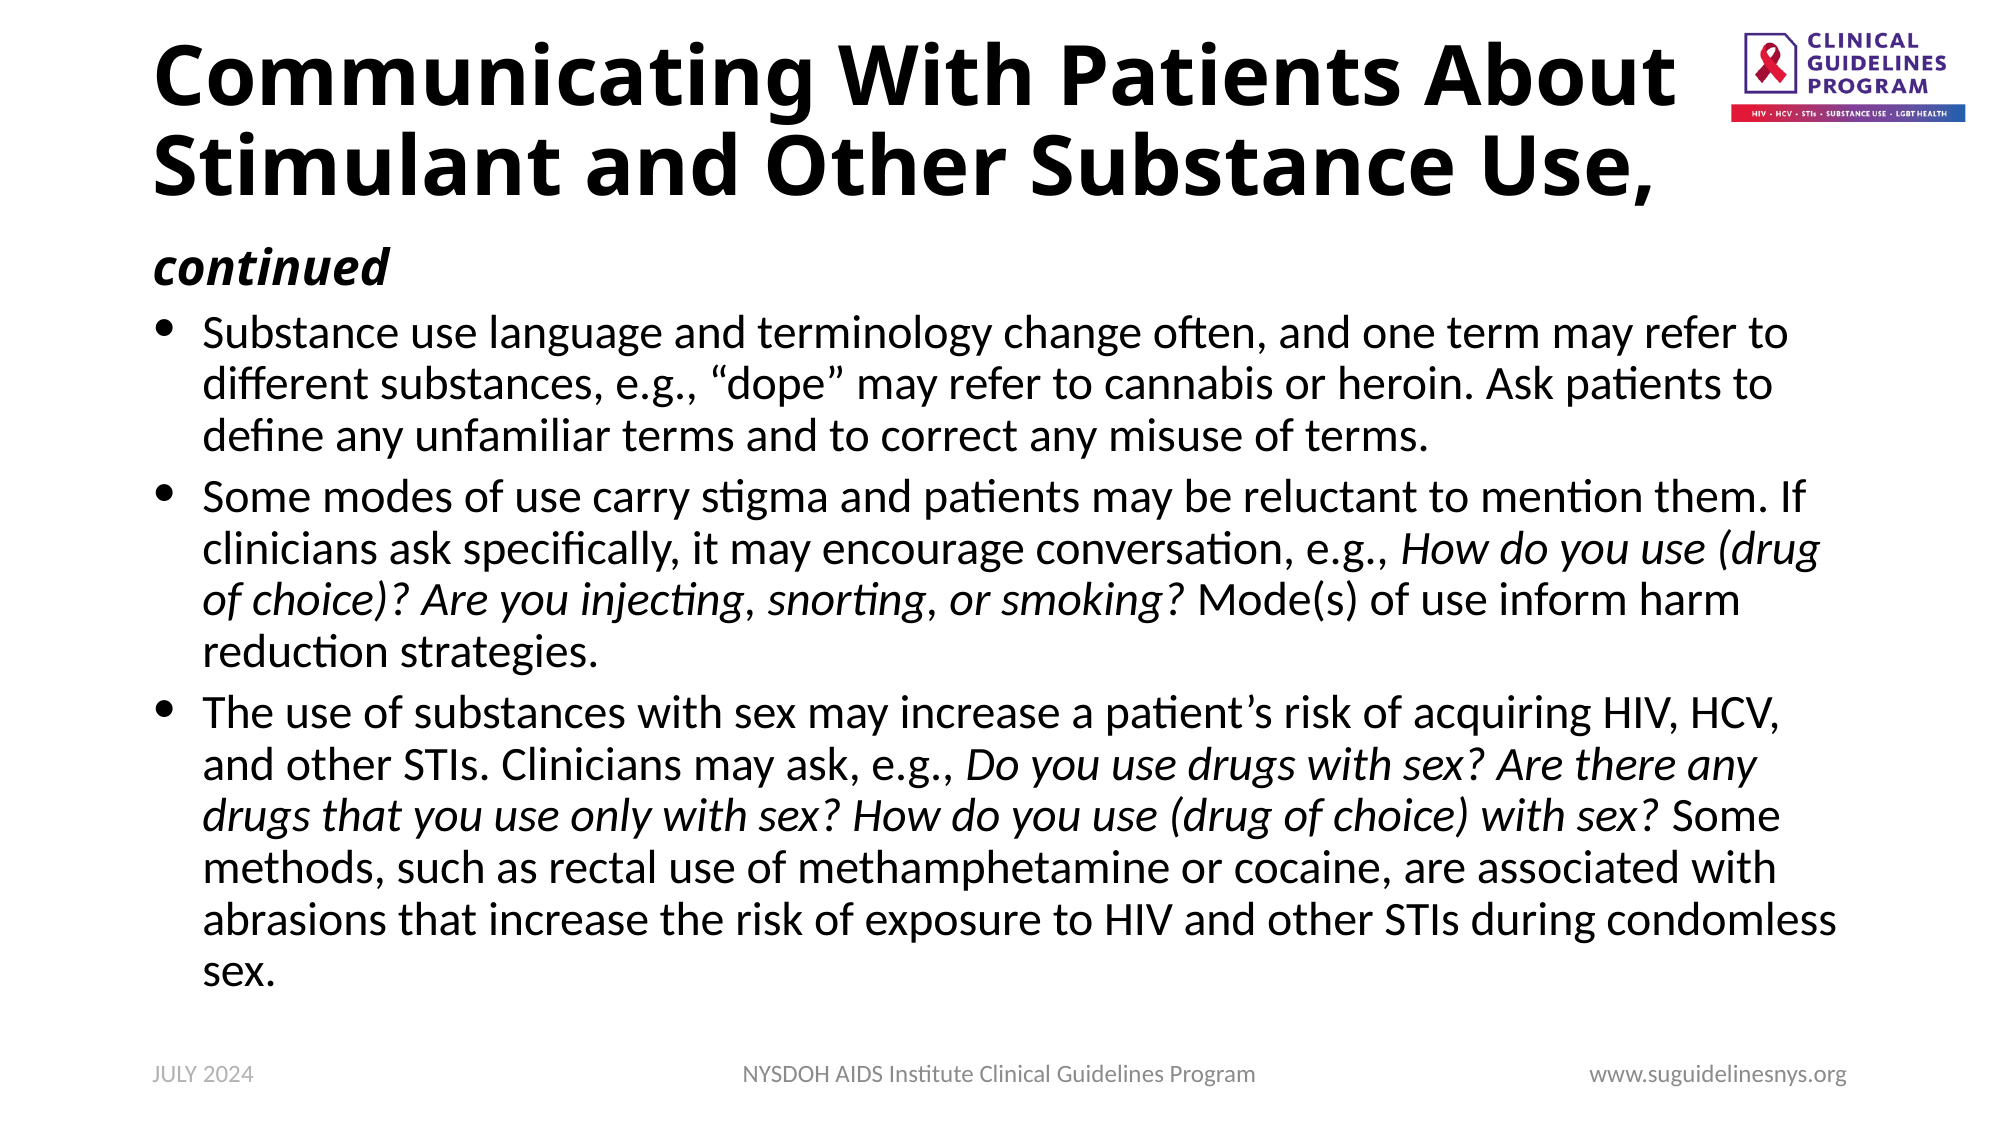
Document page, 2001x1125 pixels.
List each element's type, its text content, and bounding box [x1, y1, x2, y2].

picture [1731, 20, 1966, 122]
title Communicating With Patients About Stimulant and Other Substance Use, continued [137, 59, 1863, 278]
footer NYSDOH AIDS Institute Clinical Guidelines Program [662, 1042, 1338, 1103]
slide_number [137, 1042, 588, 1103]
list Substance use language and terminology change often, and one term may refer to different substances, e.g., “dope” may refer to cannabis or heroin. Ask patients to define any unfamiliar terms and to correct any misuse of terms. Some modes of use carry stigma and patients may be reluctant to mention them. If clinicians ask specifically, it may encourage conversation, e.g., How do you use (drug of choice)? Are you injecting, snorting, or smoking? Mode(s) of use inform harm reduction strategies. The use of substances with sex may increase a patient’s risk of acquiring HIV, HCV, and other STIs. Clinicians may ask, e.g., Do you use drugs with sex? Are there any drugs that you use only with sex? How do you use (drug of choice) with sex? Some methods, such as rectal use of methamphetamine or cocaine, are associated with abrasions that increase the risk of exposure to HIV and other STIs during condomless sex. [137, 299, 1863, 1014]
slide_number www.suguidelinesnys.org [1412, 1042, 1863, 1103]
